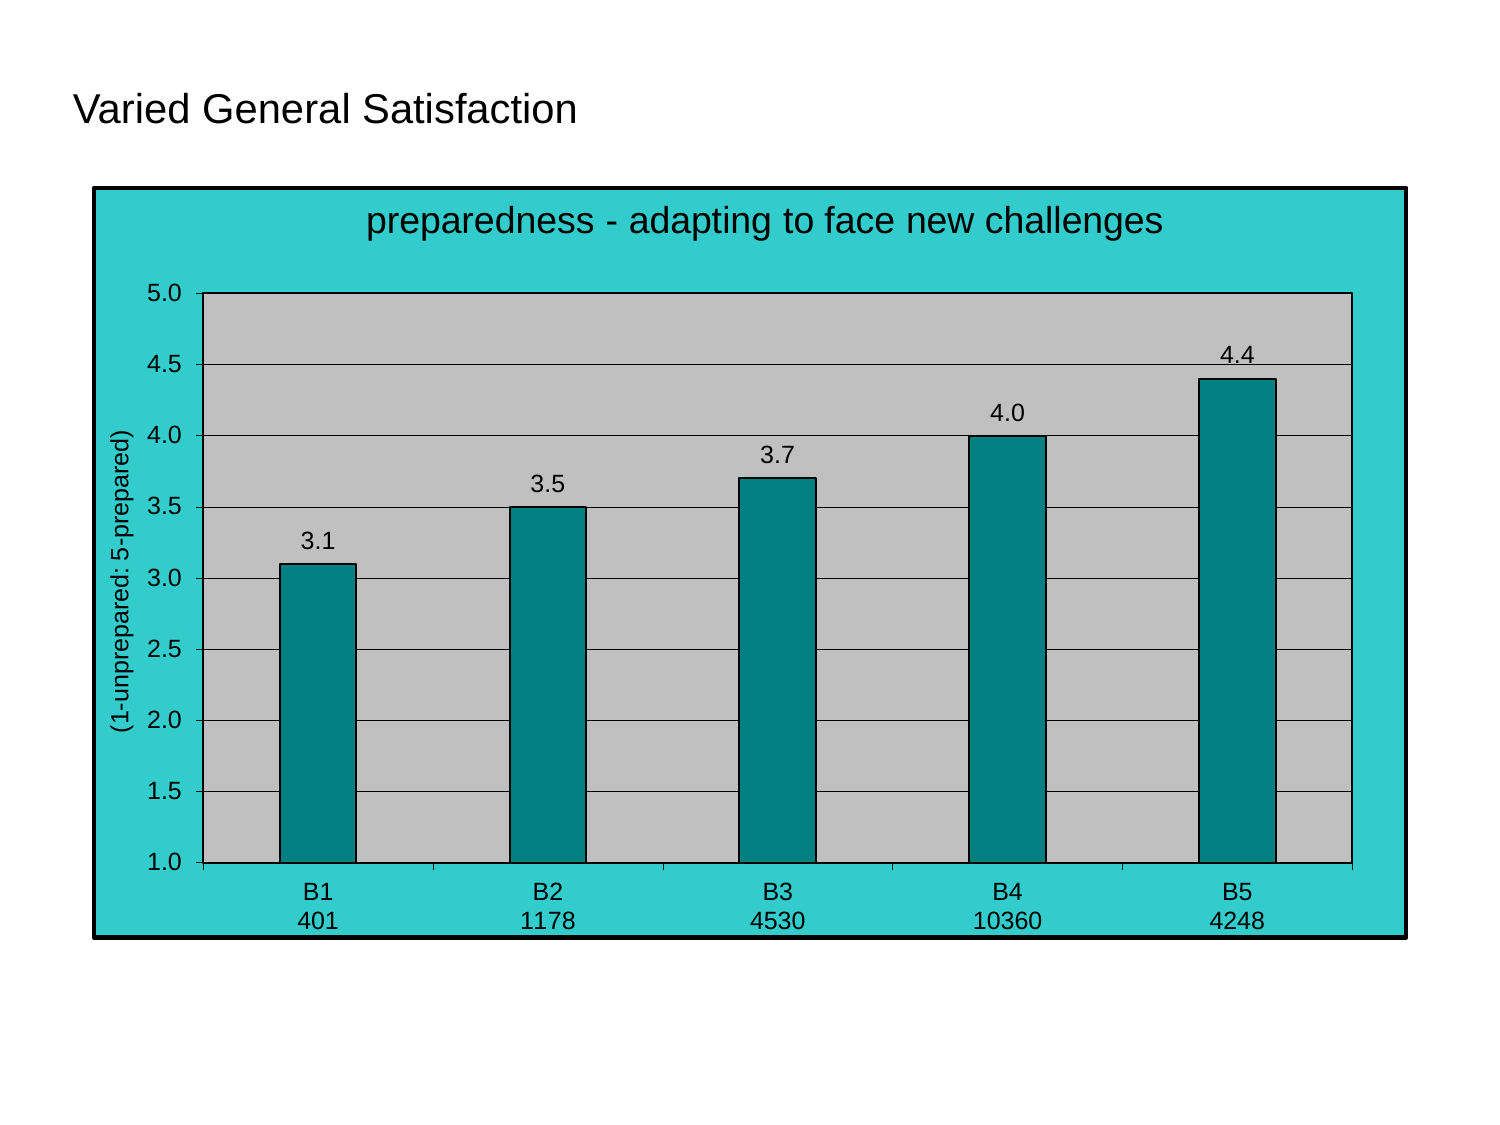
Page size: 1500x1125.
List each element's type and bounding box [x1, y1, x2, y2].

picture [91, 185, 1409, 940]
